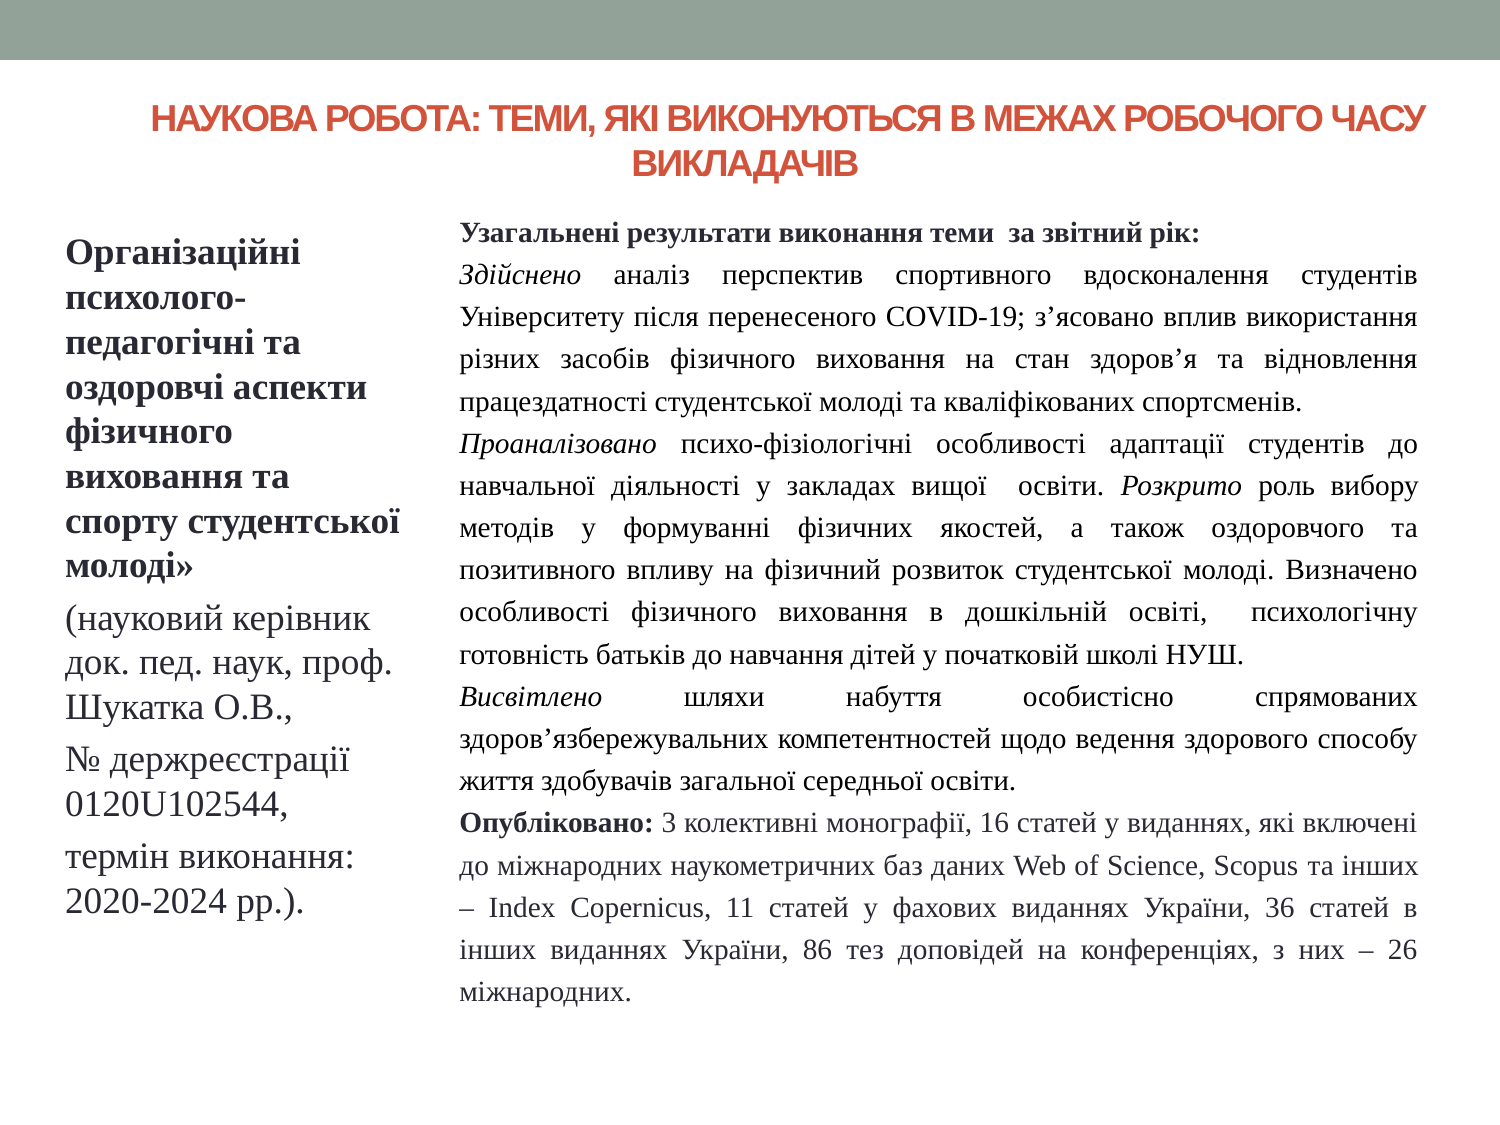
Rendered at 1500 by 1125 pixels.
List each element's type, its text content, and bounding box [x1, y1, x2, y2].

list Узагальнені результати виконання теми за звітний рік: Здійснено аналіз перспектив спортивного вдосконалення студентів Університету після перенесеного COVID-19; з’ясовано вплив використання різних засобів фізичного виховання на стан здоров’я та відновлення працездатності студентської молоді та кваліфікованих спортсменів. Проаналізовано психо-фізіологічні особливості адаптації студентів до навчальної діяльності у закладах вищої освіти. Розкрито роль вибору методів у формуванні фізичних якостей, а також оздоровчого та позитивного впливу на фізичний розвиток студентської молоді. Визначено особливості фізичного виховання в дошкільній освіті, психологічну готовність батьків до навчання дітей у початковій школі НУШ. Висвітлено шляхи набуття особистісно спрямованих здоров’язбережувальних компетентностей щодо ведення здорового способу життя здобувачів загальної середньої освіти. Опубліковано: 3 колективні монографії, 16 статей у виданнях, які включені до міжнародних наукометричних баз даних Web of Science, Scopus та інших – Index Copernicus, 11 статей у фахових виданнях України, 36 статей в інших виданнях України, 86 тез доповідей на конференціях, з них – 26 міжнародних. [444, 187, 1436, 1038]
title НАУКОВА РОБОТА: ТЕМИ, ЯКІ ВИКОНУЮТЬСЯ В МЕЖАХ РОБОЧОГО ЧАСУ ВИКЛАДАЧІВ [75, 90, 1500, 188]
list Організаційні психолого-педагогічні та оздоровчі аспекти фізичного виховання та спорту студентської молоді» (науковий керівник док. пед. наук, проф. Шукатка О.В., № держреєстрації 0120U102544, термін виконання: 2020-2024 рр.). [50, 187, 420, 1038]
